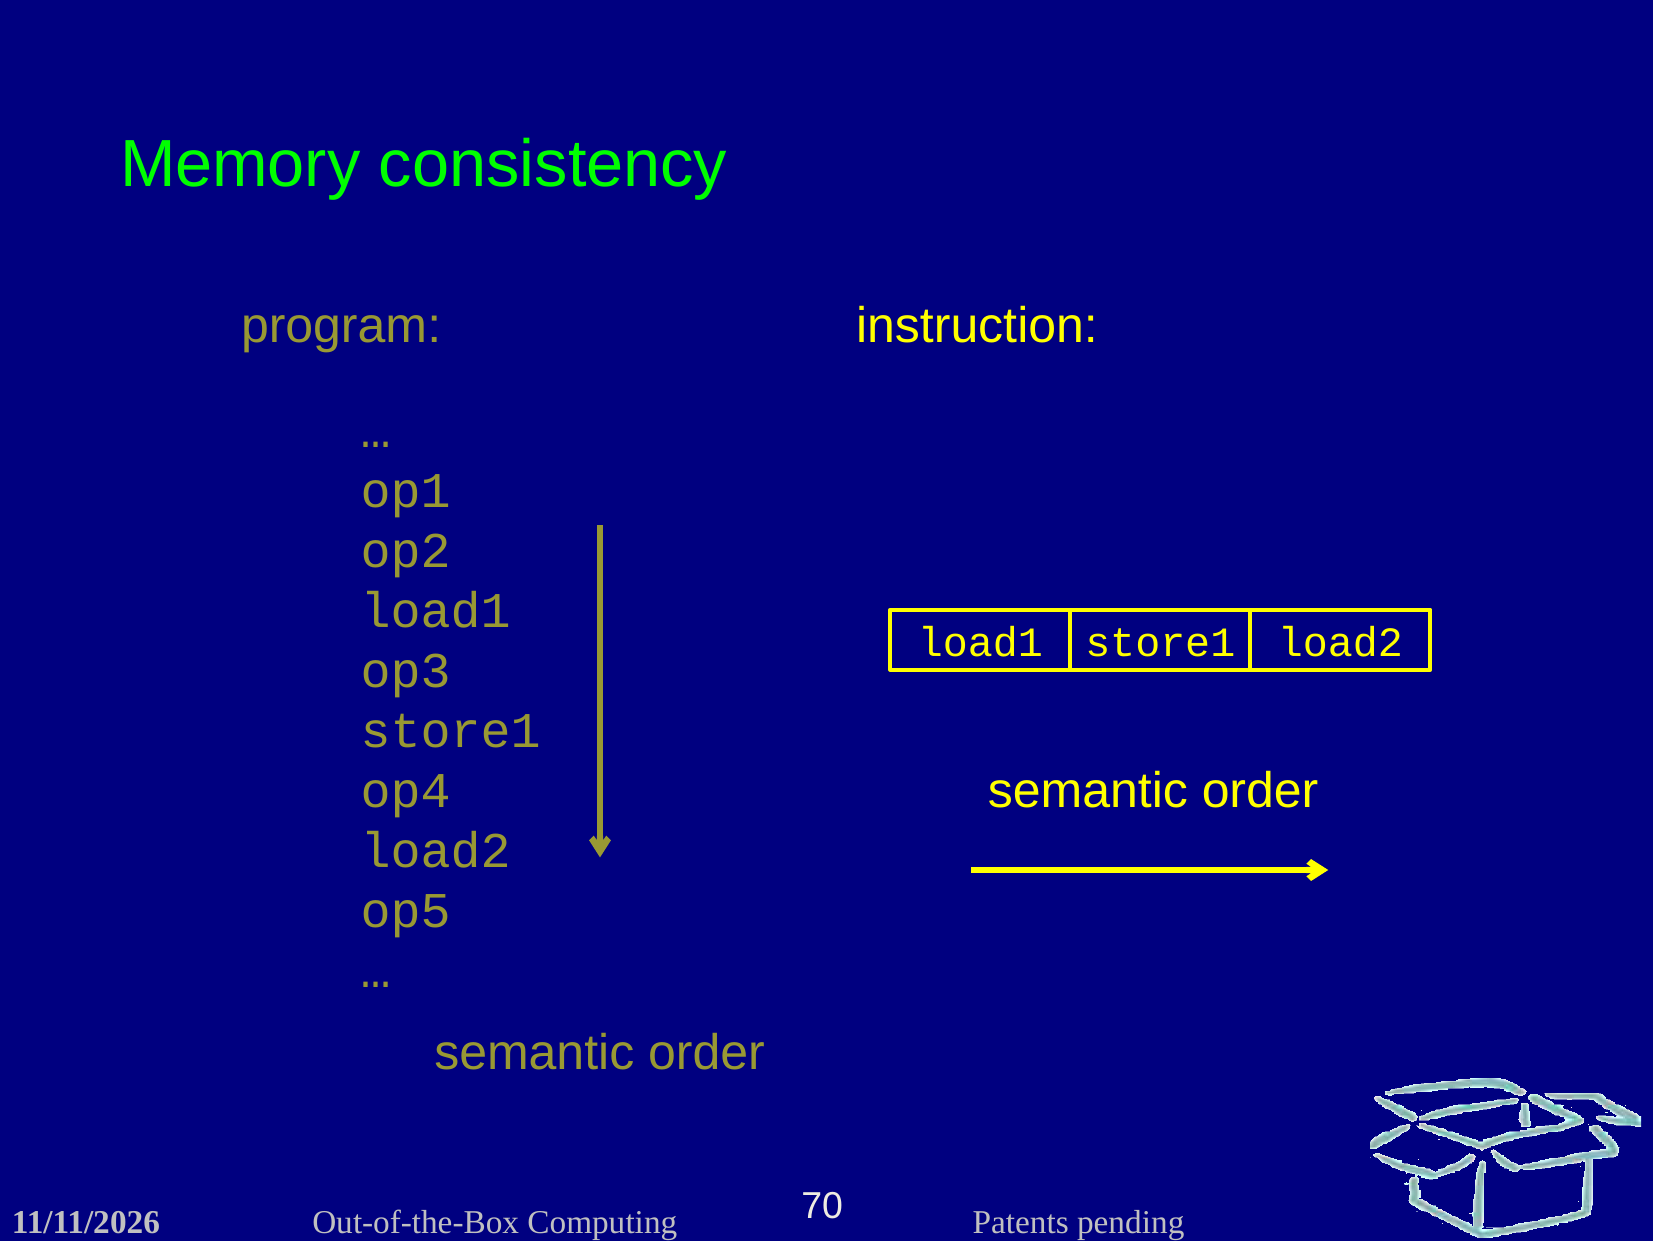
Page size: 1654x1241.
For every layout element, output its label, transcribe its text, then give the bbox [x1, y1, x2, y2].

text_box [890, 609, 1431, 670]
text_box Memory consistency [119, 119, 1095, 195]
picture [1370, 1078, 1642, 1238]
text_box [970, 749, 1336, 871]
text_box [111, 241, 804, 1160]
text_box instruction: [841, 284, 1113, 360]
